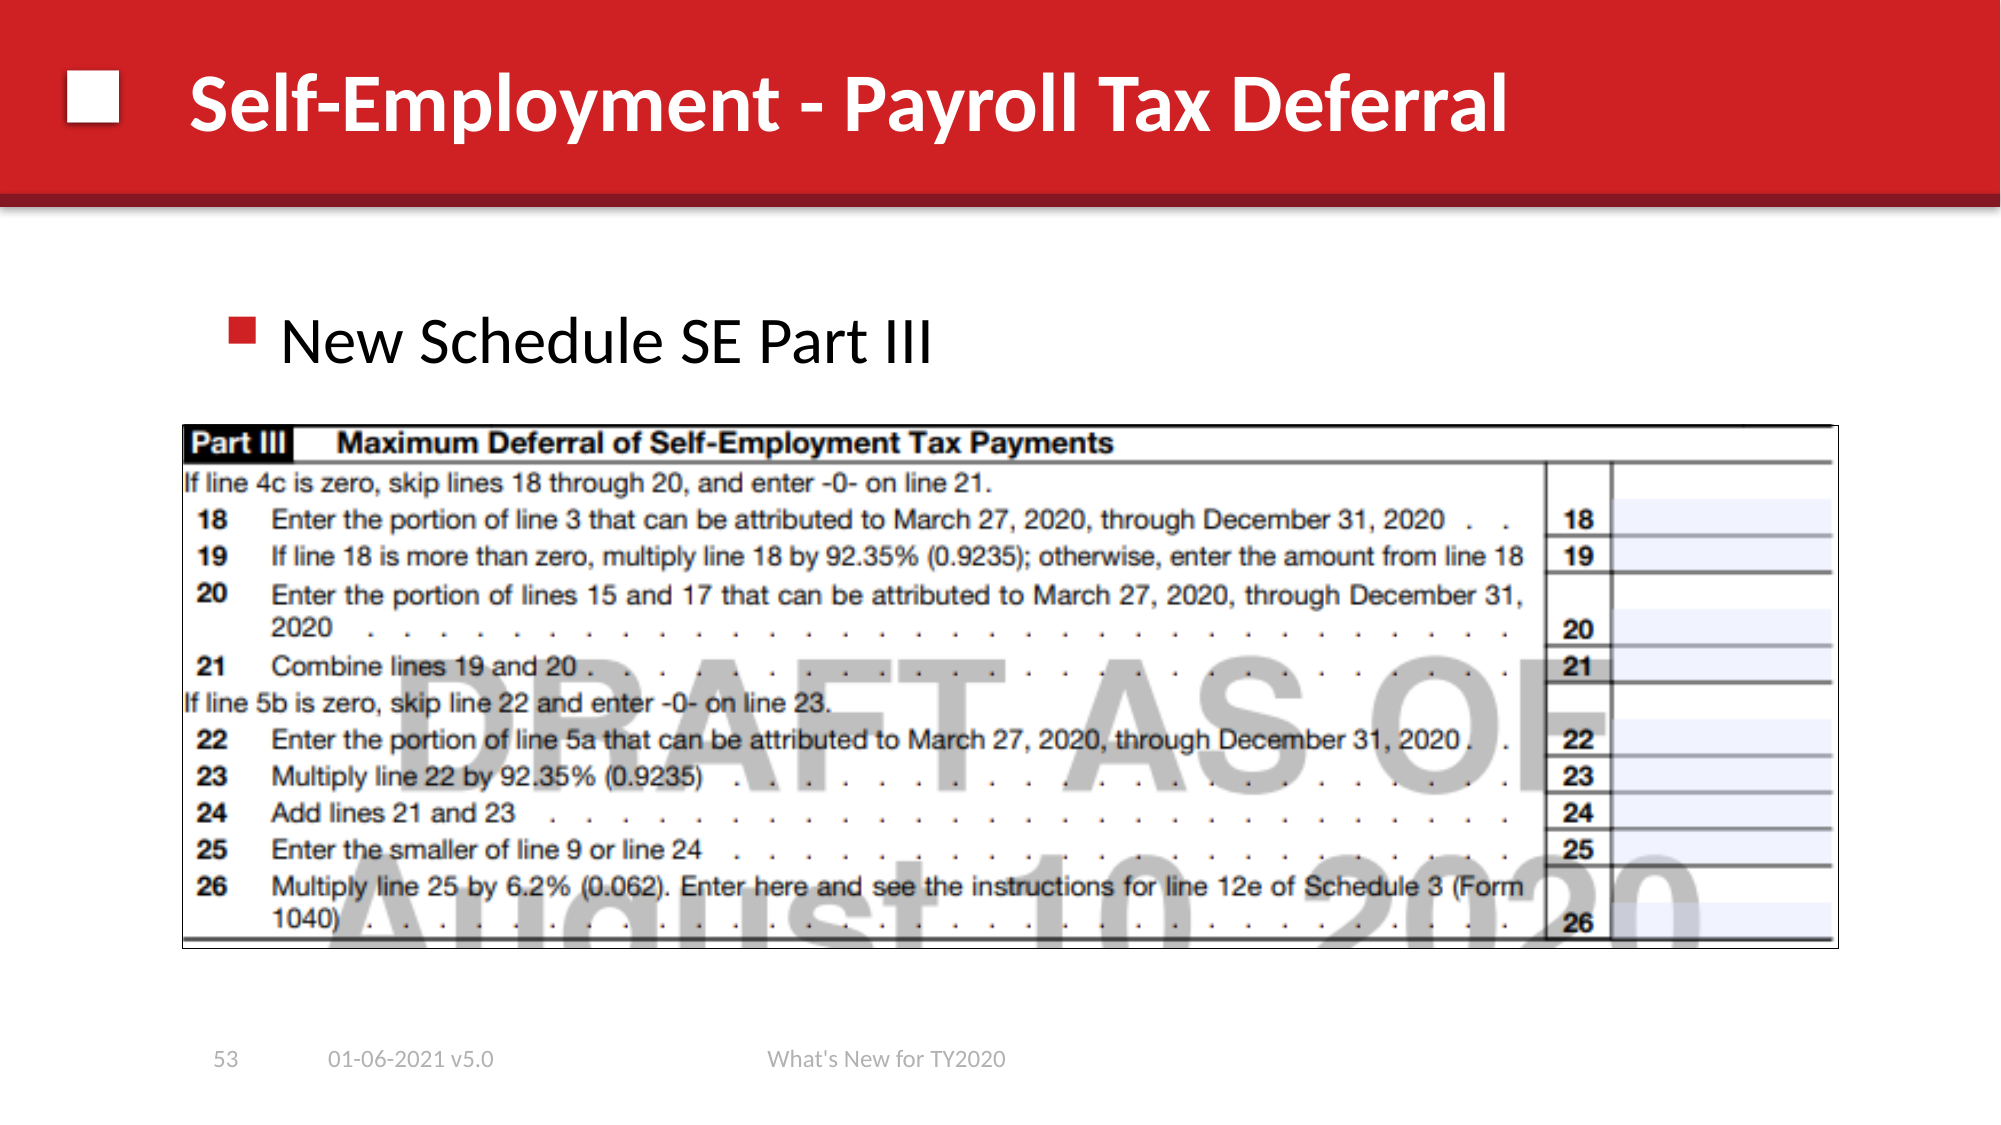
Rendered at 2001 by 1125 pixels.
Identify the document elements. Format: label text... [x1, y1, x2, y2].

title Self-Employment - Payroll Tax Deferral [174, 4, 1775, 193]
slide_number 53 [99, 1027, 254, 1088]
list New Schedule SE Part III [209, 288, 1810, 422]
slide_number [313, 1027, 532, 1088]
footer What's New for TY2020 [570, 1027, 1204, 1088]
picture [182, 424, 1840, 950]
